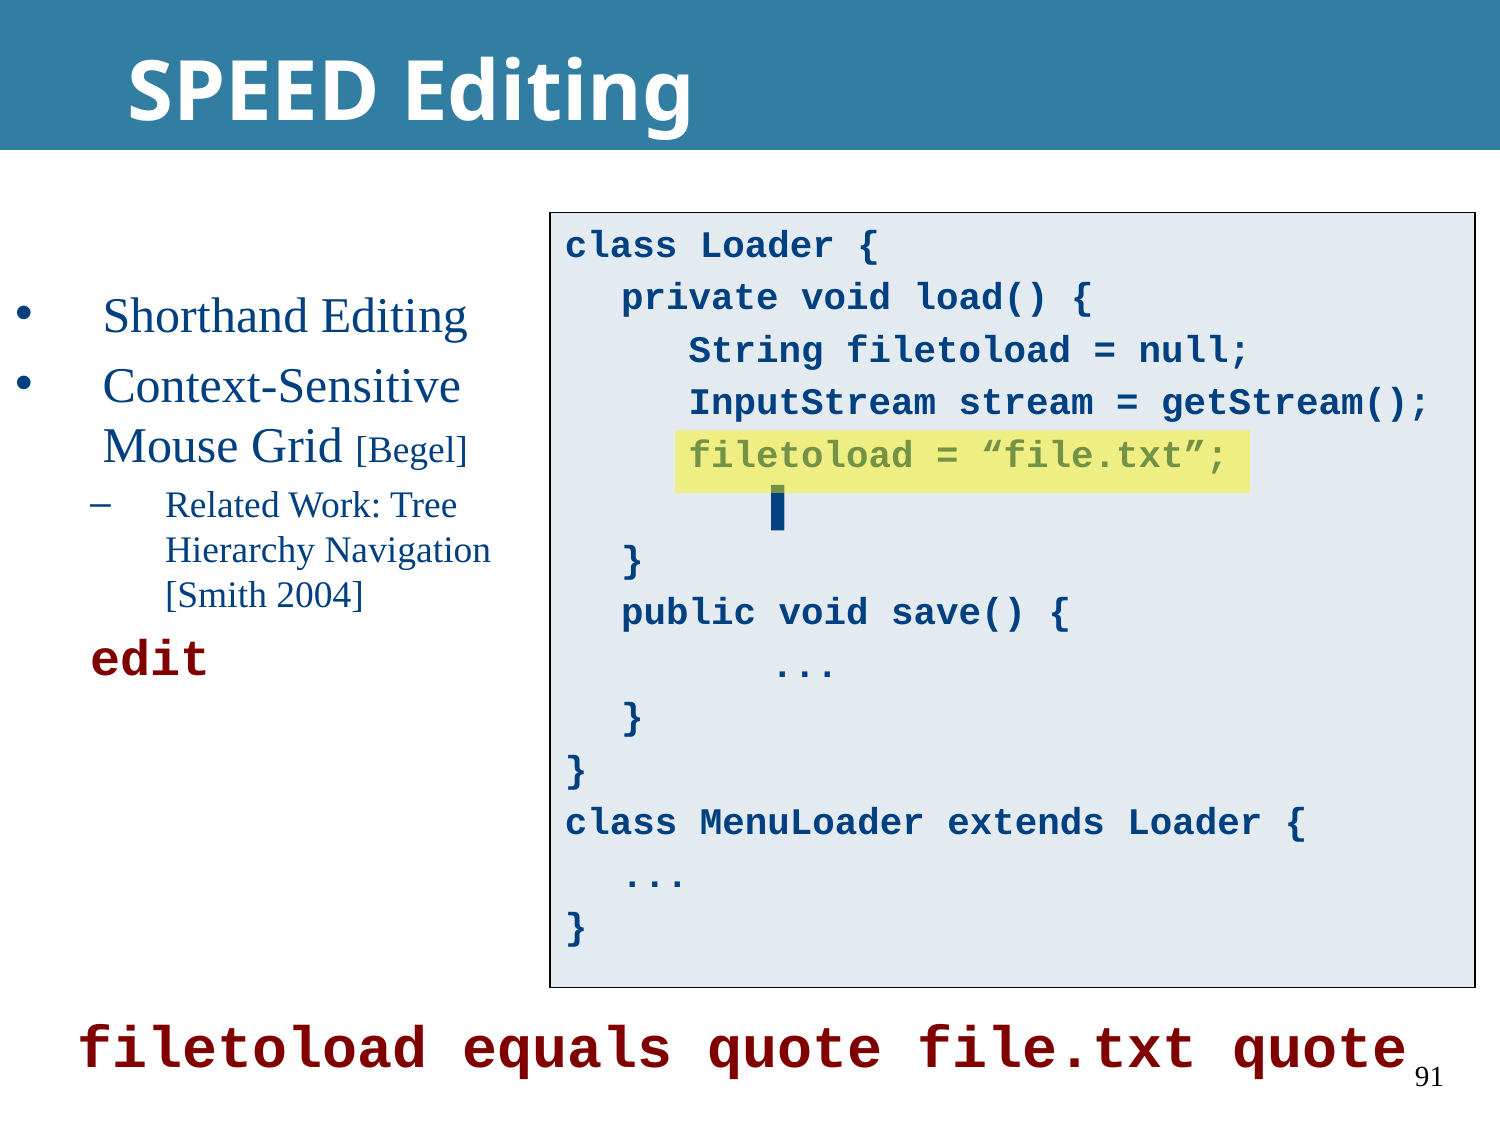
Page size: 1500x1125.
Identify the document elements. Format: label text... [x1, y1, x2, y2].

text_box filetoload equals quote file.txt quote [62, 1002, 1423, 1087]
text_box class Loader { private void load() { String filetoload = null; InputStream stream = getStream(); filetoload = “file.txt”; ▌ } public void save() { ... } } class MenuLoader extends Loader { ... } [549, 212, 1475, 988]
list Shorthand Editing Context-Sensitive Mouse Grid [Begel] Related Work: Tree Hierarchy Navigation [Smith 2004] edit [0, 275, 575, 1000]
title SPEED Editing [112, 12, 1500, 163]
text_box [675, 430, 1250, 493]
